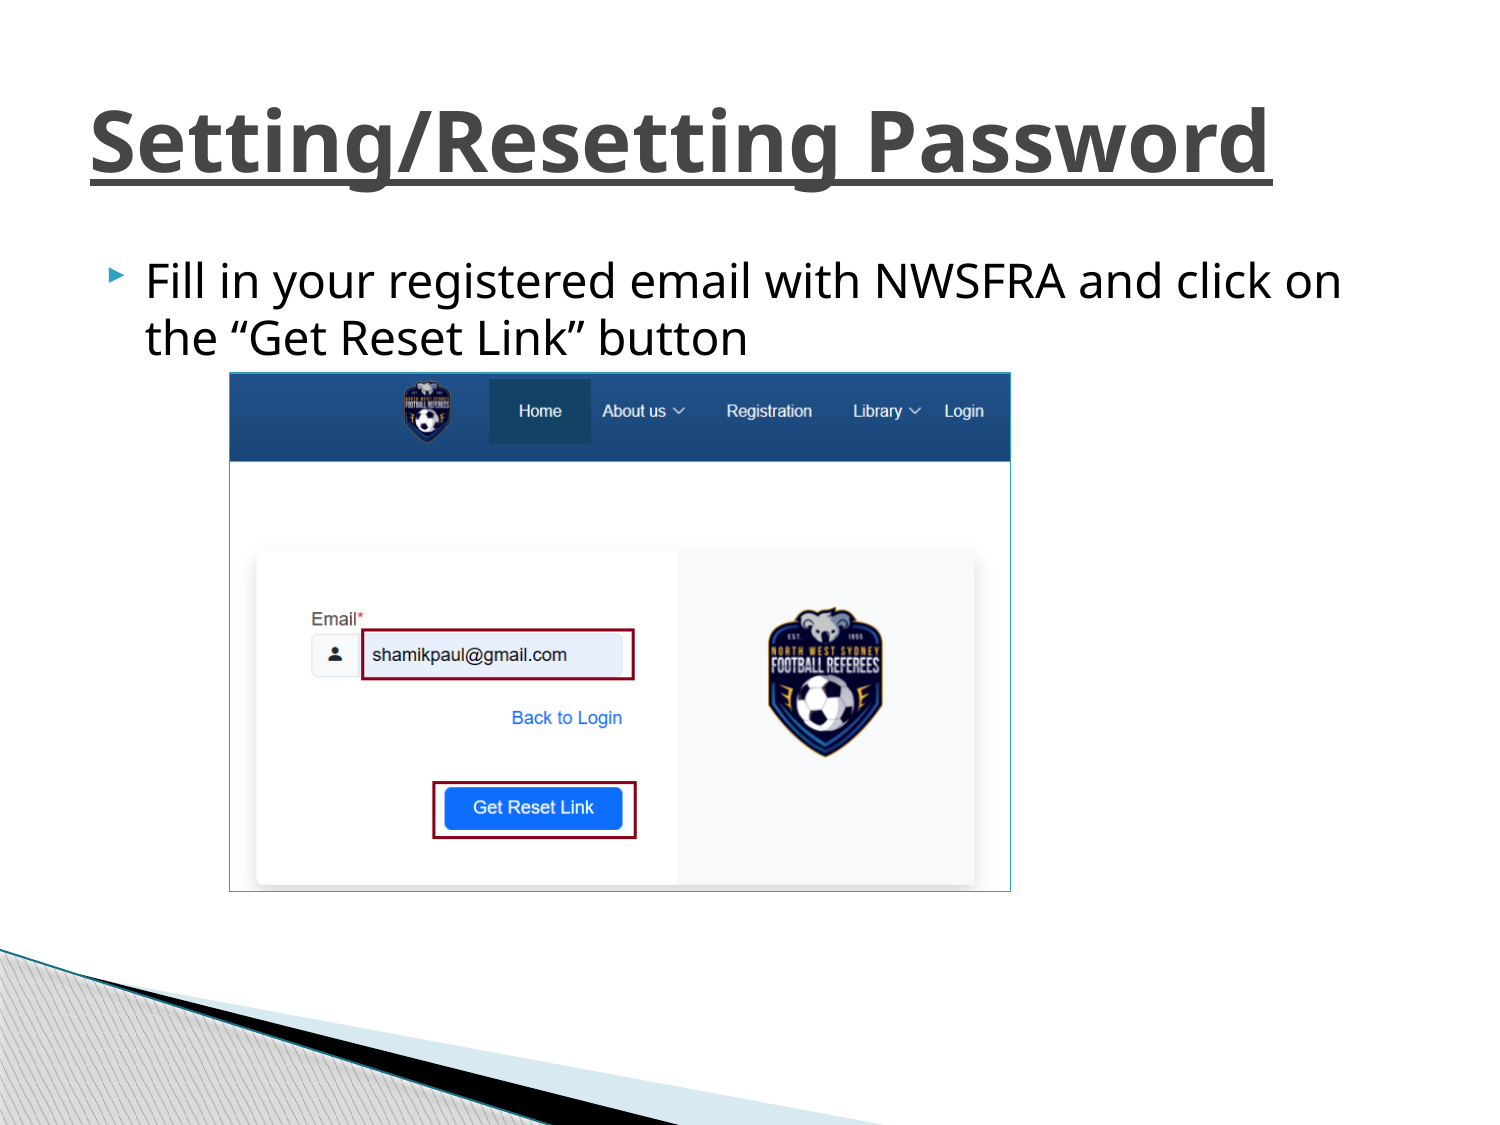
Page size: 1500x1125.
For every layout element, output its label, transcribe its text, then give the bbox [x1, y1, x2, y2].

list Fill in your registered email with NWSFRA and click on the “Get Reset Link” button [75, 243, 1436, 374]
picture [229, 373, 1011, 892]
title Setting/Resetting Password [75, 45, 1425, 233]
